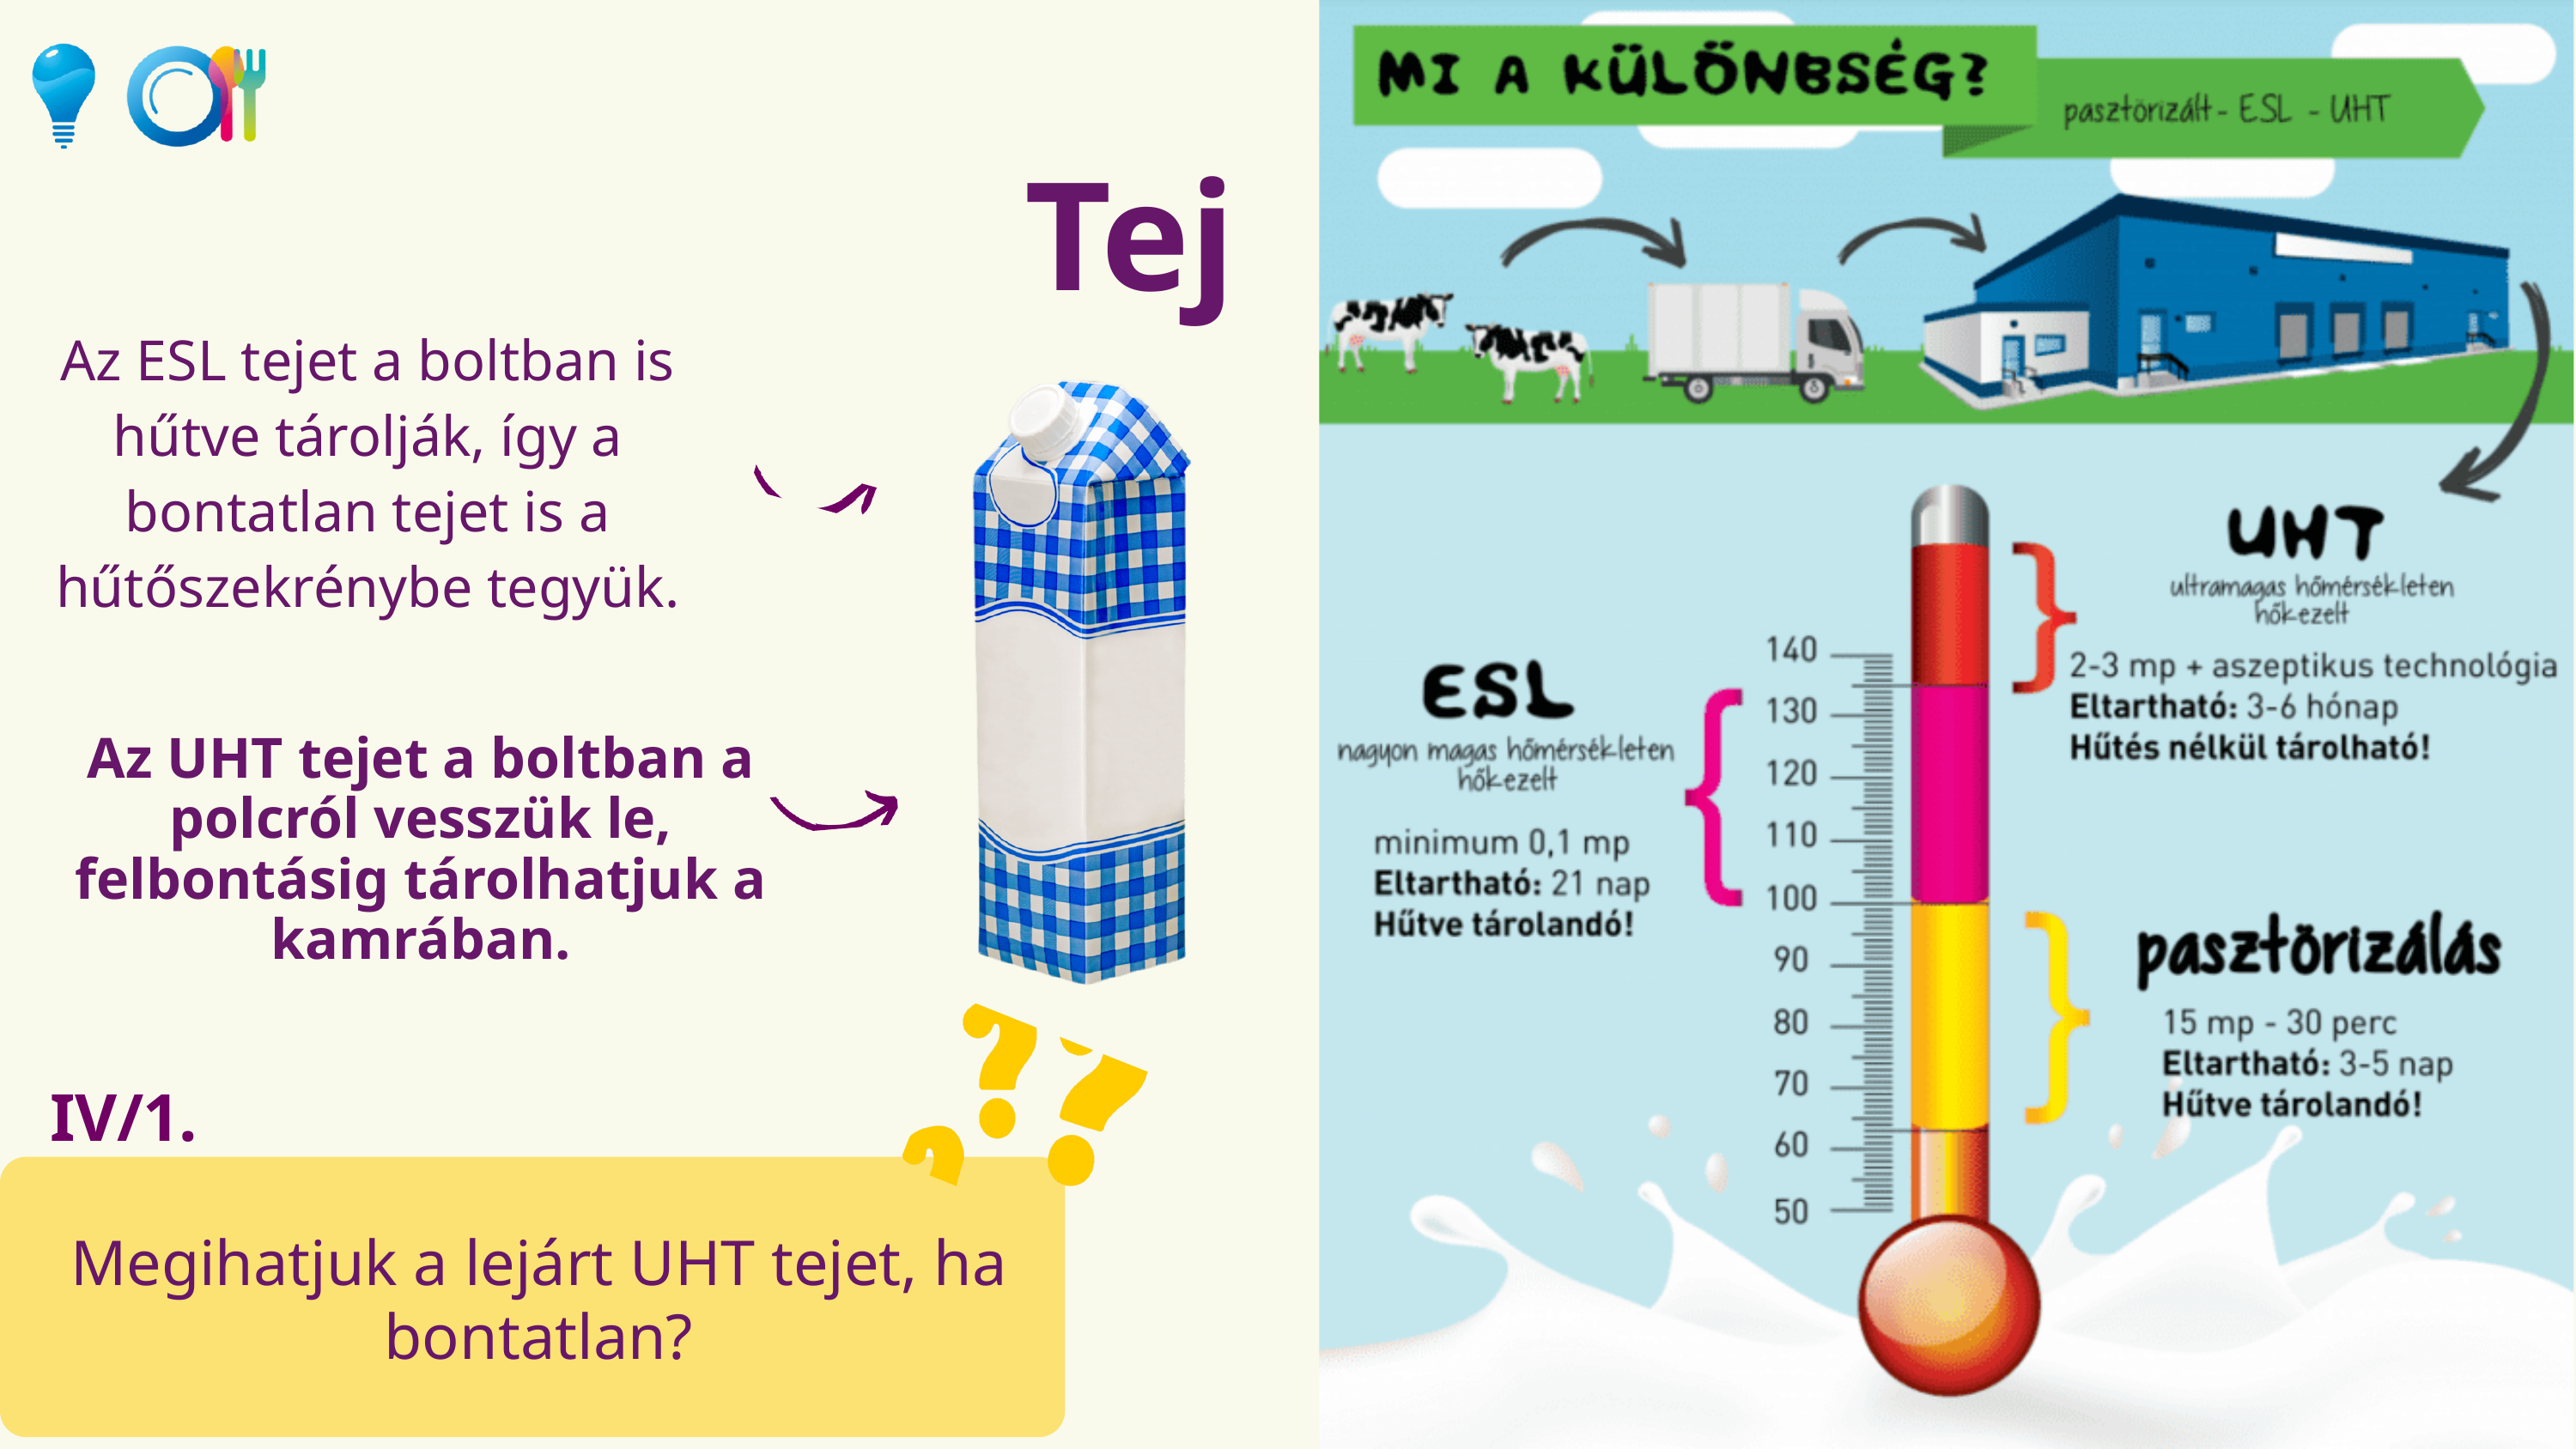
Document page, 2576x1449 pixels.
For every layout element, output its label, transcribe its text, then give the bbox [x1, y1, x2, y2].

text_box [1319, 0, 2574, 1449]
text_box [27, 38, 101, 155]
text_box Tej [574, 156, 1319, 321]
text_box Az UHT tejet a boltban a polcról vesszük le, felbontásig tárolhatjuk a kamrában. [27, 728, 815, 971]
text_box [815, 786, 900, 831]
text_box [927, 998, 1150, 1237]
text_box Az ESL tejet a boltban is hűtve tárolják, így a bontatlan tejet is a hűtőszekrénybe tegyük. [50, 316, 686, 619]
text_box [111, 36, 275, 162]
text_box [749, 455, 880, 523]
text_box [965, 378, 1200, 1004]
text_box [0, 1156, 1066, 1438]
text_box IV/1. [50, 1084, 927, 1155]
